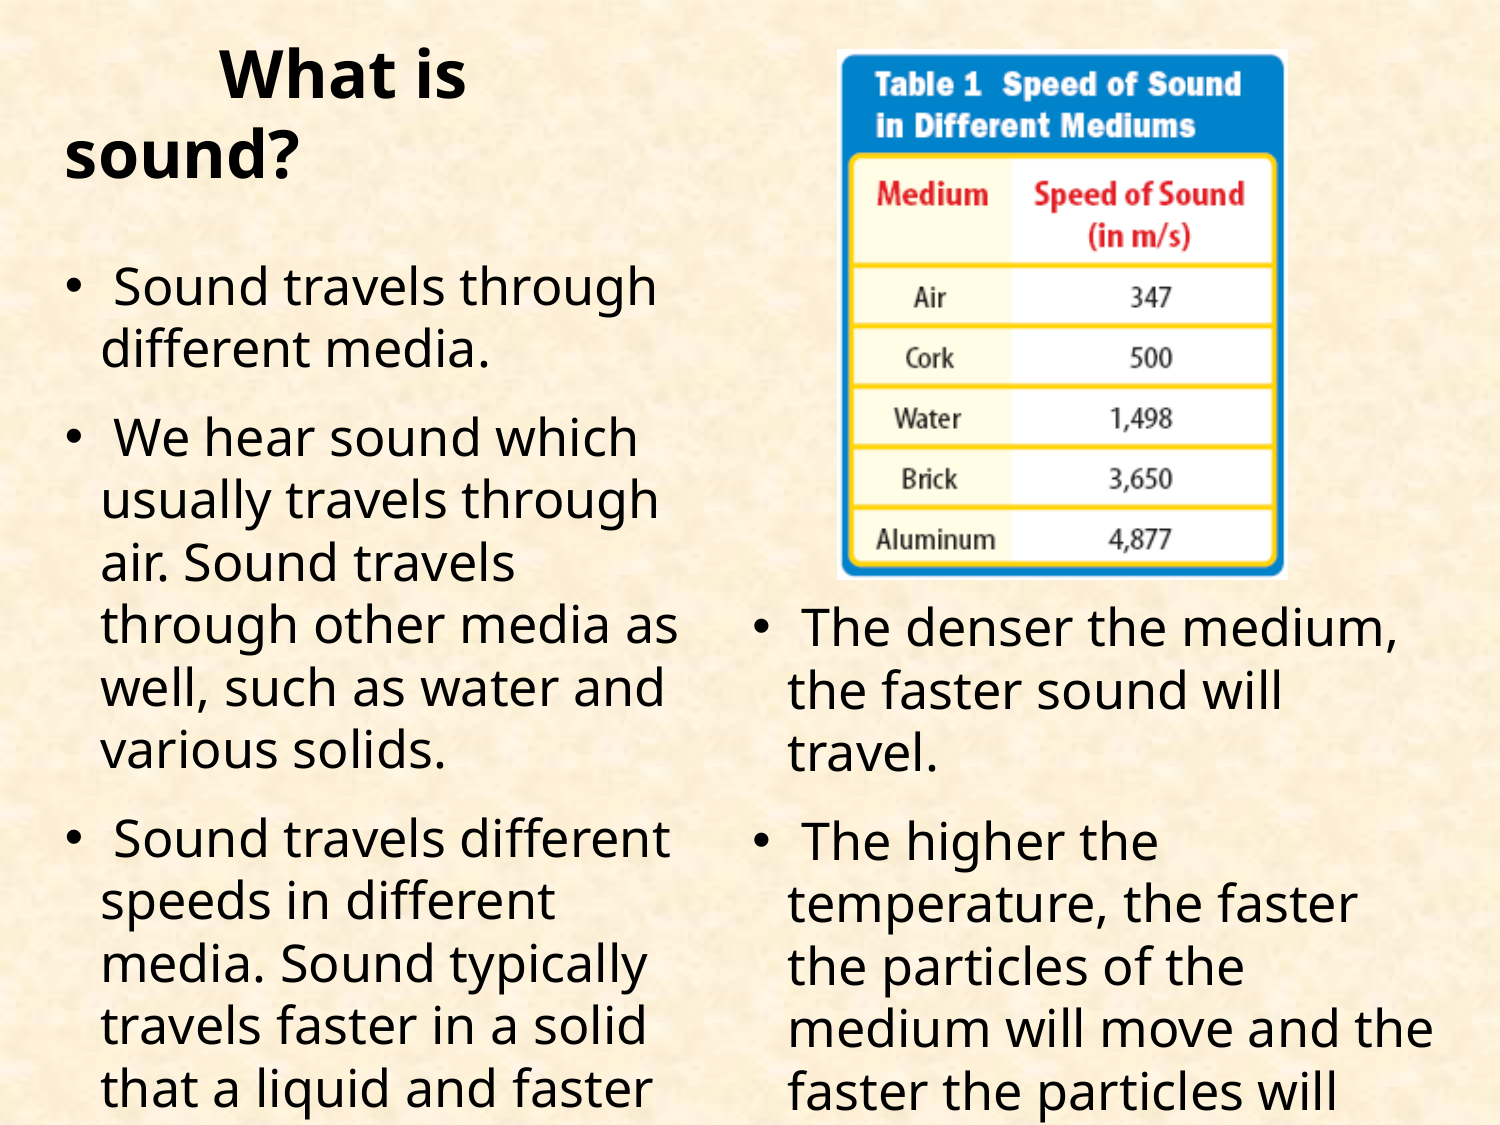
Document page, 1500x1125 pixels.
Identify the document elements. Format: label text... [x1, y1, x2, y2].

text_box What is sound? Sound travels through different media. We hear sound which usually travels through air. Sound travels through other media as well, such as water and various solids. Sound travels different speeds in different media. Sound typically travels faster in a solid that a liquid and faster in a liquid than a gas. [49, 24, 713, 1125]
text_box The denser the medium, the faster sound will travel. The higher the temperature, the faster the particles of the medium will move and the faster the particles will carry the sound. [737, 587, 1463, 1125]
picture [0, 0, 1500, 1125]
